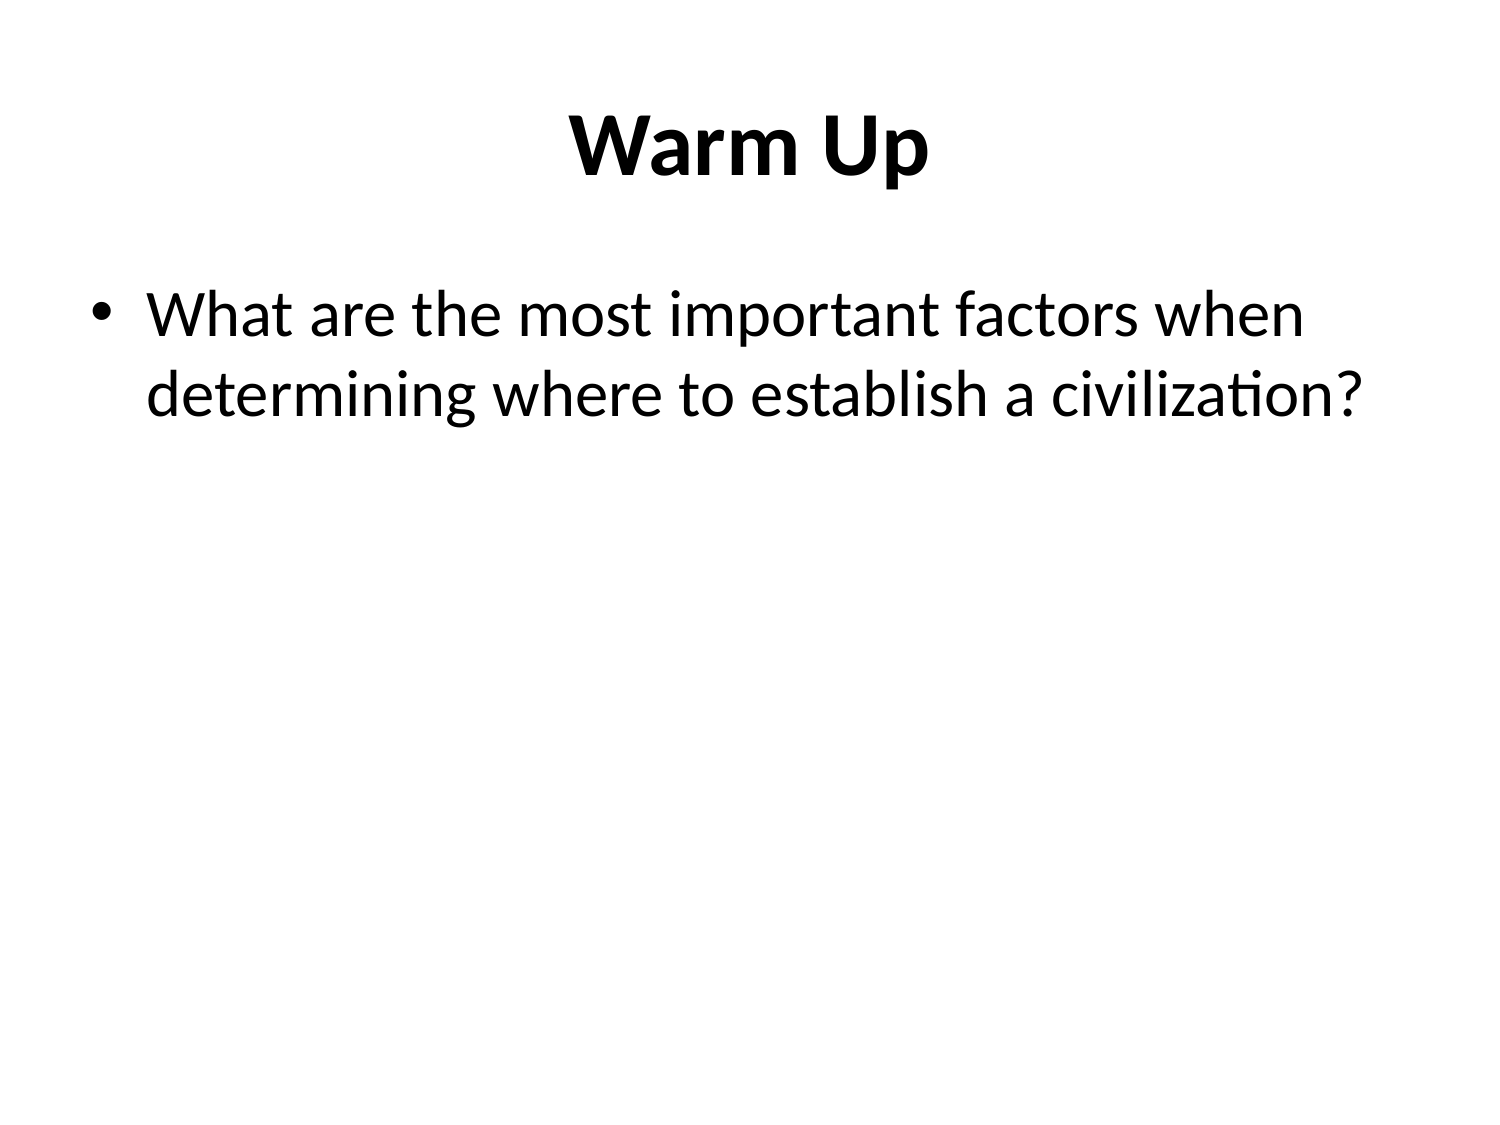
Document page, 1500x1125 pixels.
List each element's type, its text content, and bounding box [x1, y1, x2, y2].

list What are the most important factors when determining where to establish a civilization? [75, 262, 1425, 1005]
title Warm Up [75, 45, 1425, 233]
